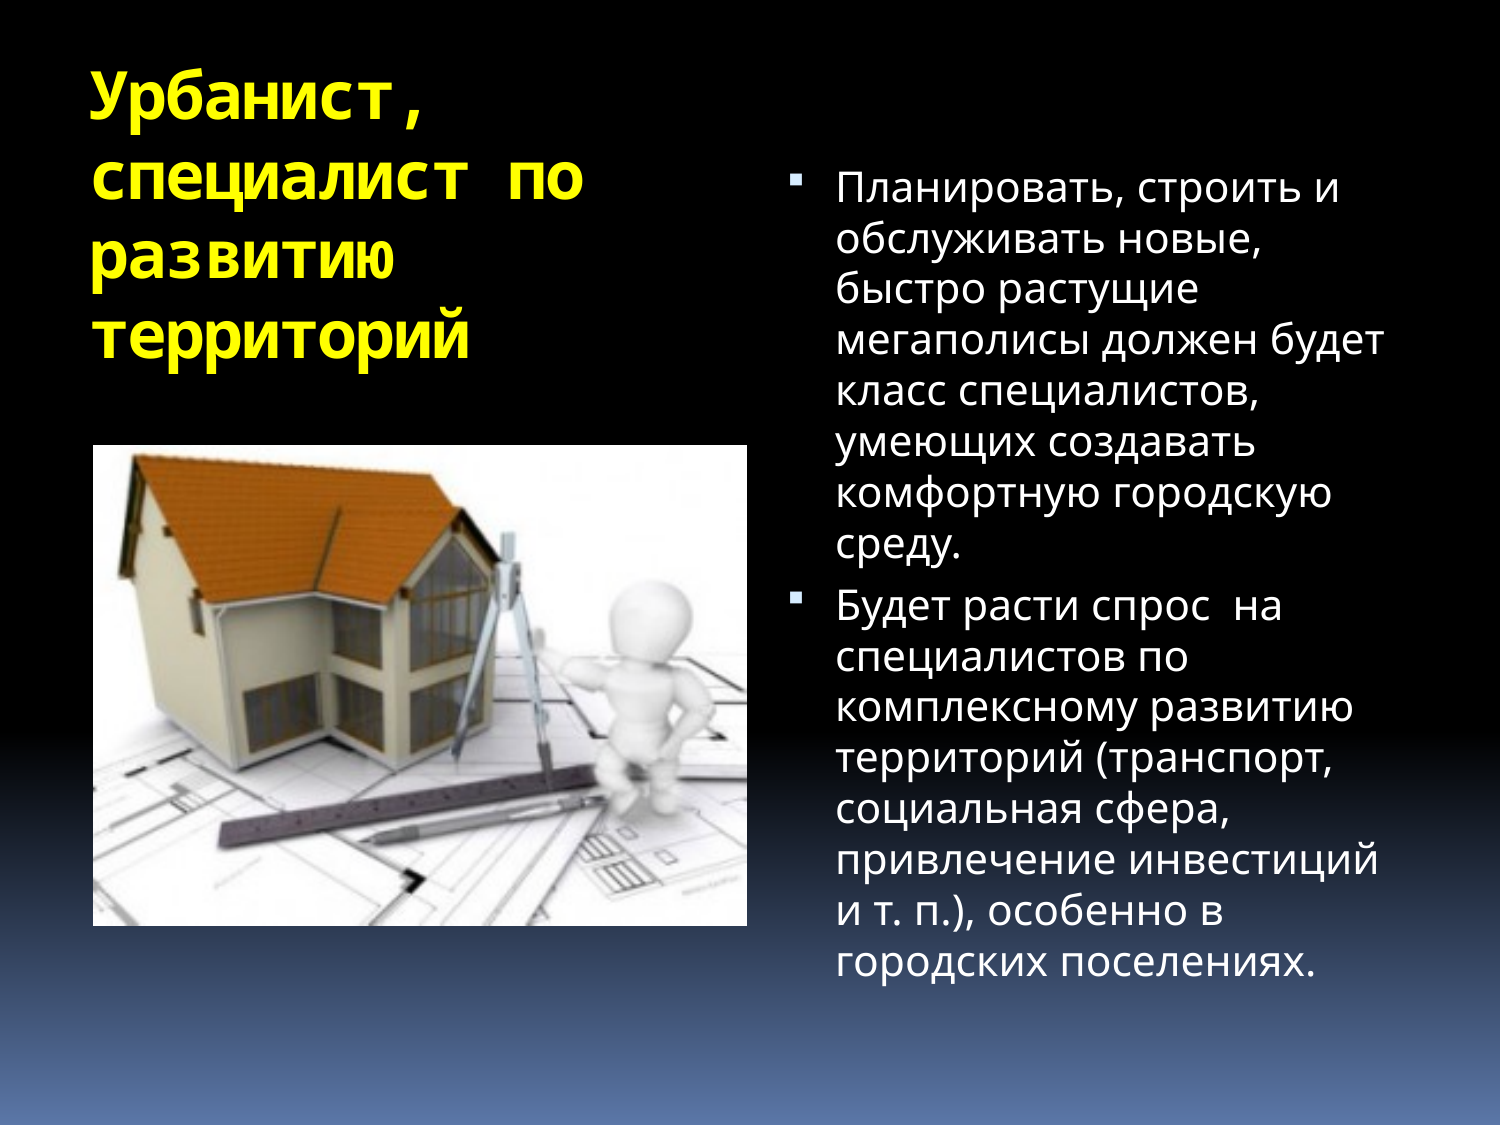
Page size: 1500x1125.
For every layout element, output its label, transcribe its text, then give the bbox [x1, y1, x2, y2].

list Планировать, строить и обслуживать новые, быстро растущие мегаполисы должен будет класс специалистов, умеющих создавать комфортную городскую среду. Будет расти спрос на специалистов по комплексному развитию территорий (транспорт, социальная сфера, привлечение инвестиций и т. п.), особенно в городских поселениях. [762, 152, 1425, 1005]
title Урбанист, специалист по развитию территорий [75, 45, 750, 352]
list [93, 444, 747, 927]
